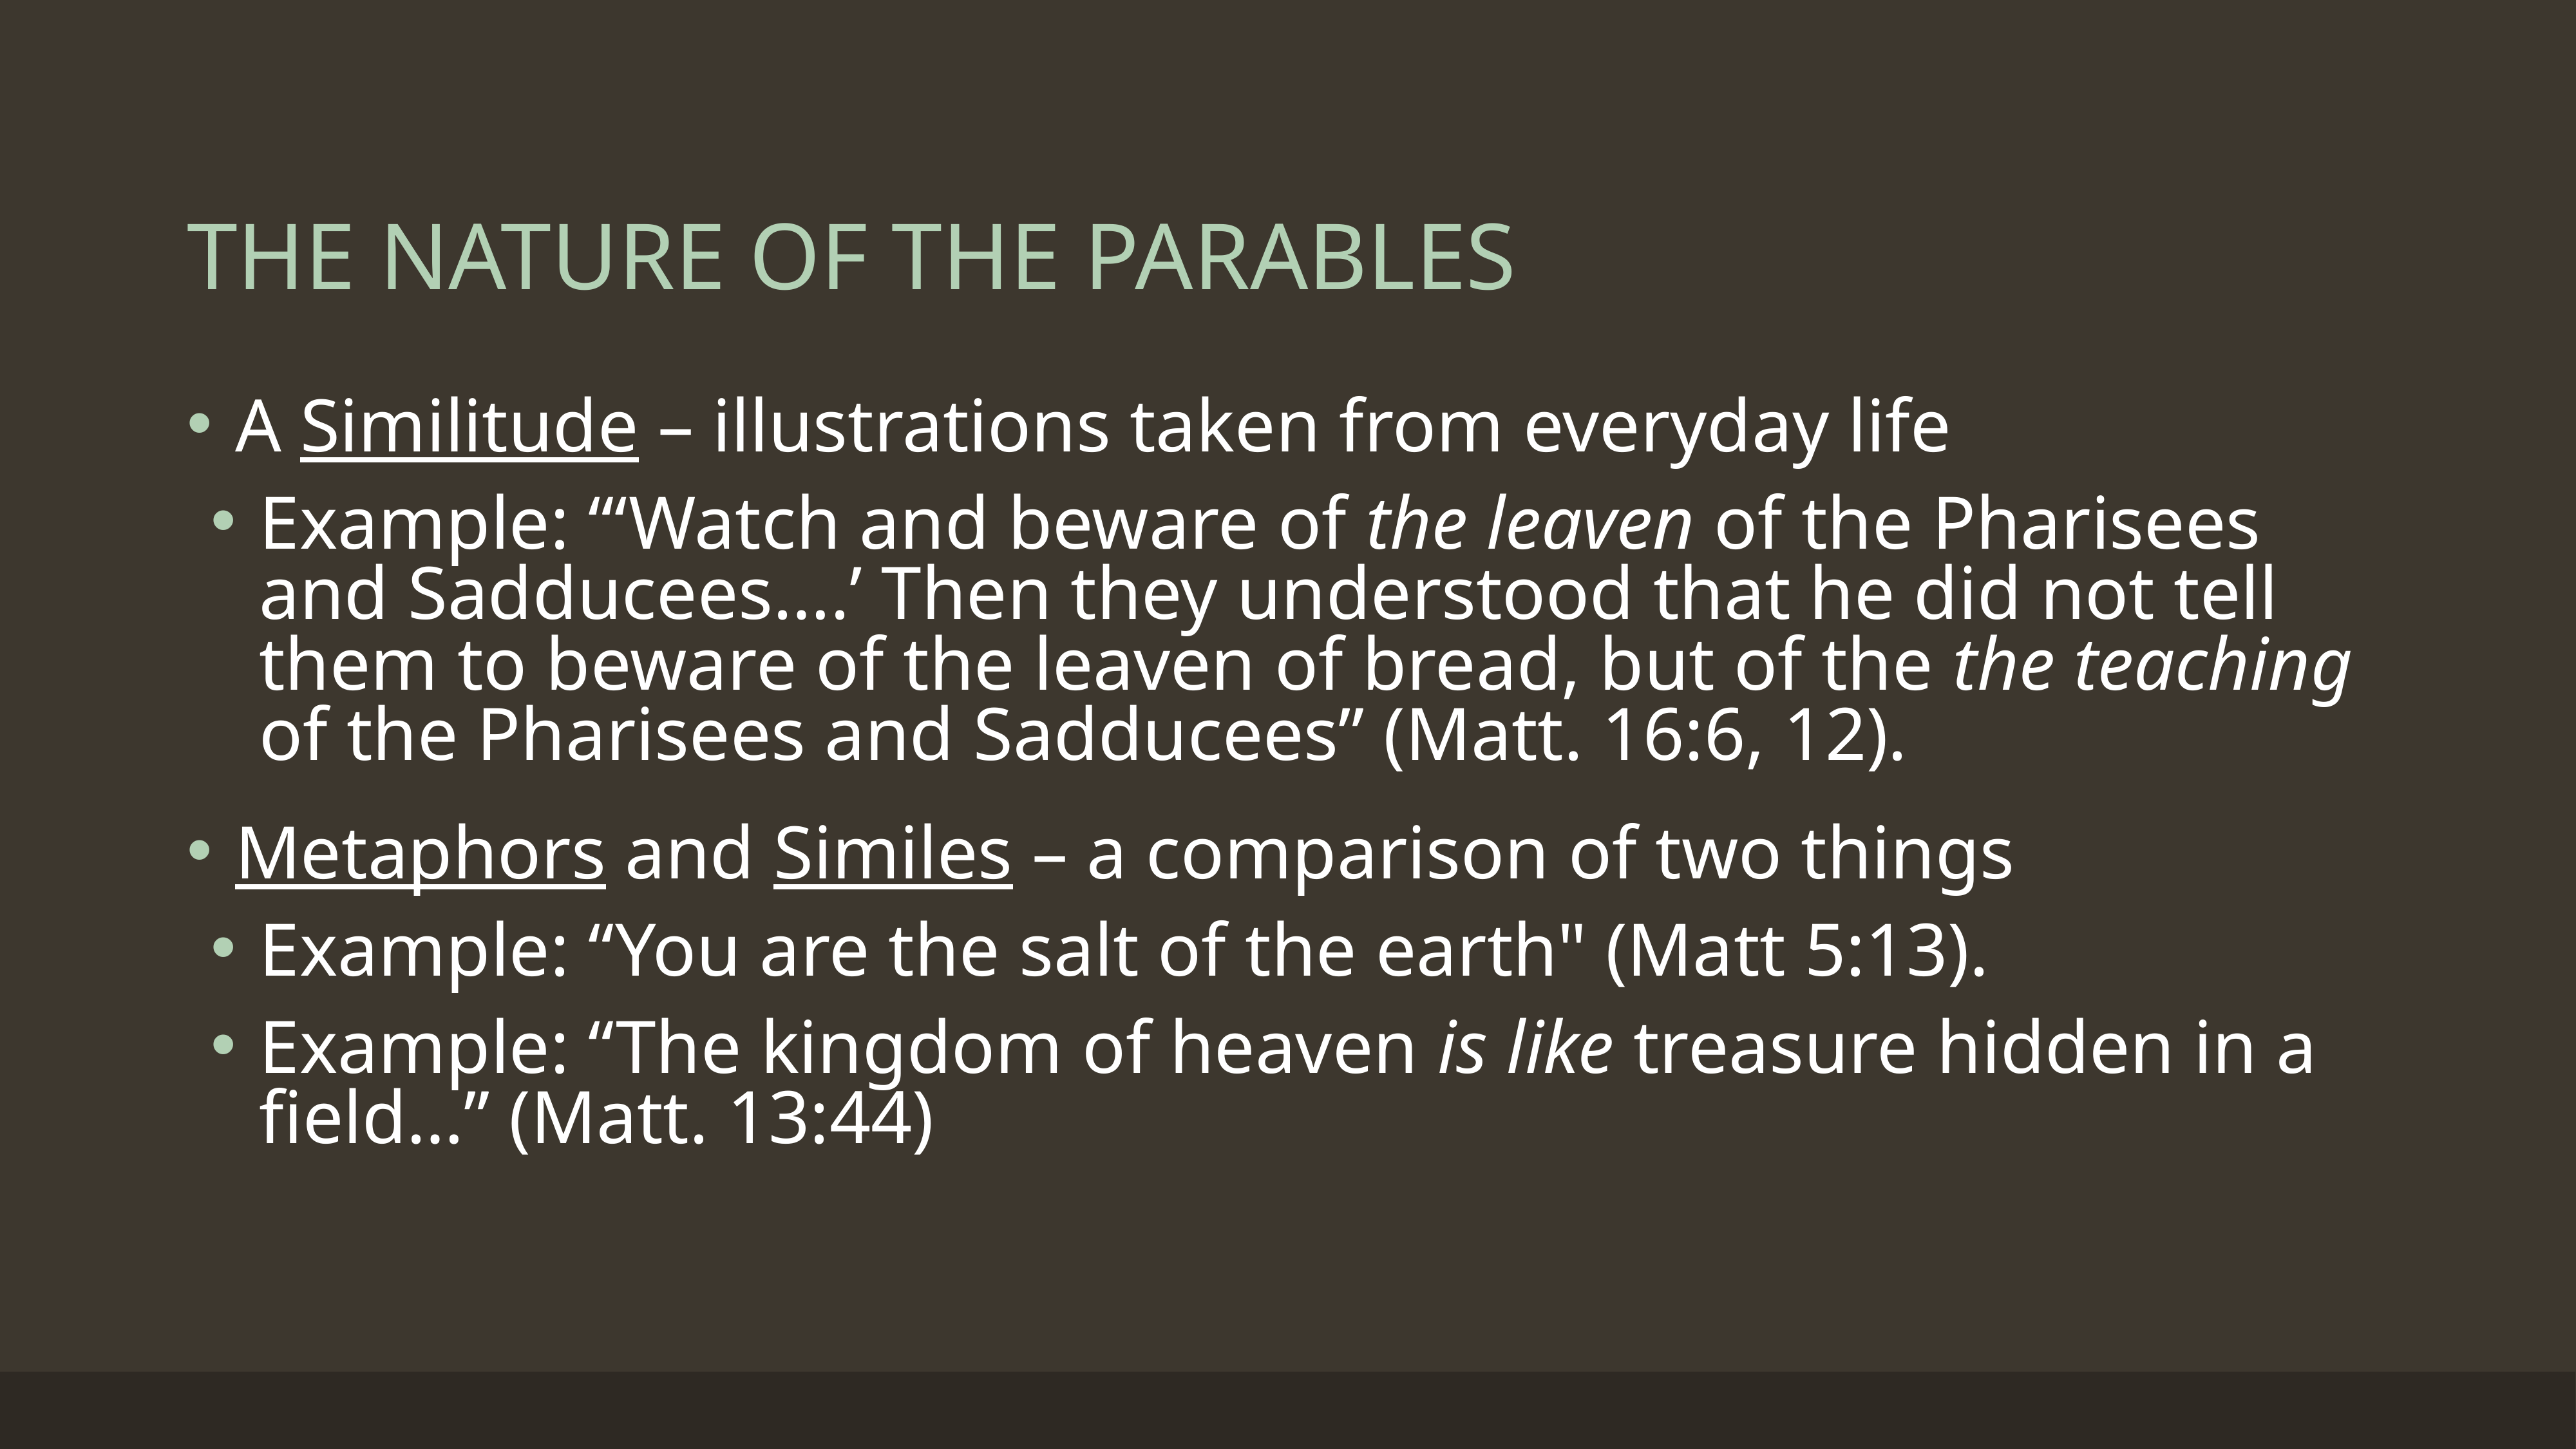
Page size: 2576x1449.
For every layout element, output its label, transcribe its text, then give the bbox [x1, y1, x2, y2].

list A Similitude – illustrations taken from everyday life Example: “‘Watch and beware of the leaven of the Pharisees and Sadducees….’ Then they understood that he did not tell them to beware of the leaven of bread, but of the the teaching of the Pharisees and Sadducees” (Matt. 16:6, 12). Metaphors and Similes – a comparison of two things Example: “You are the salt of the earth" (Matt 5:13). Example: “The kingdom of heaven is like treasure hidden in a field…” (Matt. 13:44) [176, 385, 2400, 1306]
title THE NATURE OF THE PARABLES [176, 77, 2400, 319]
